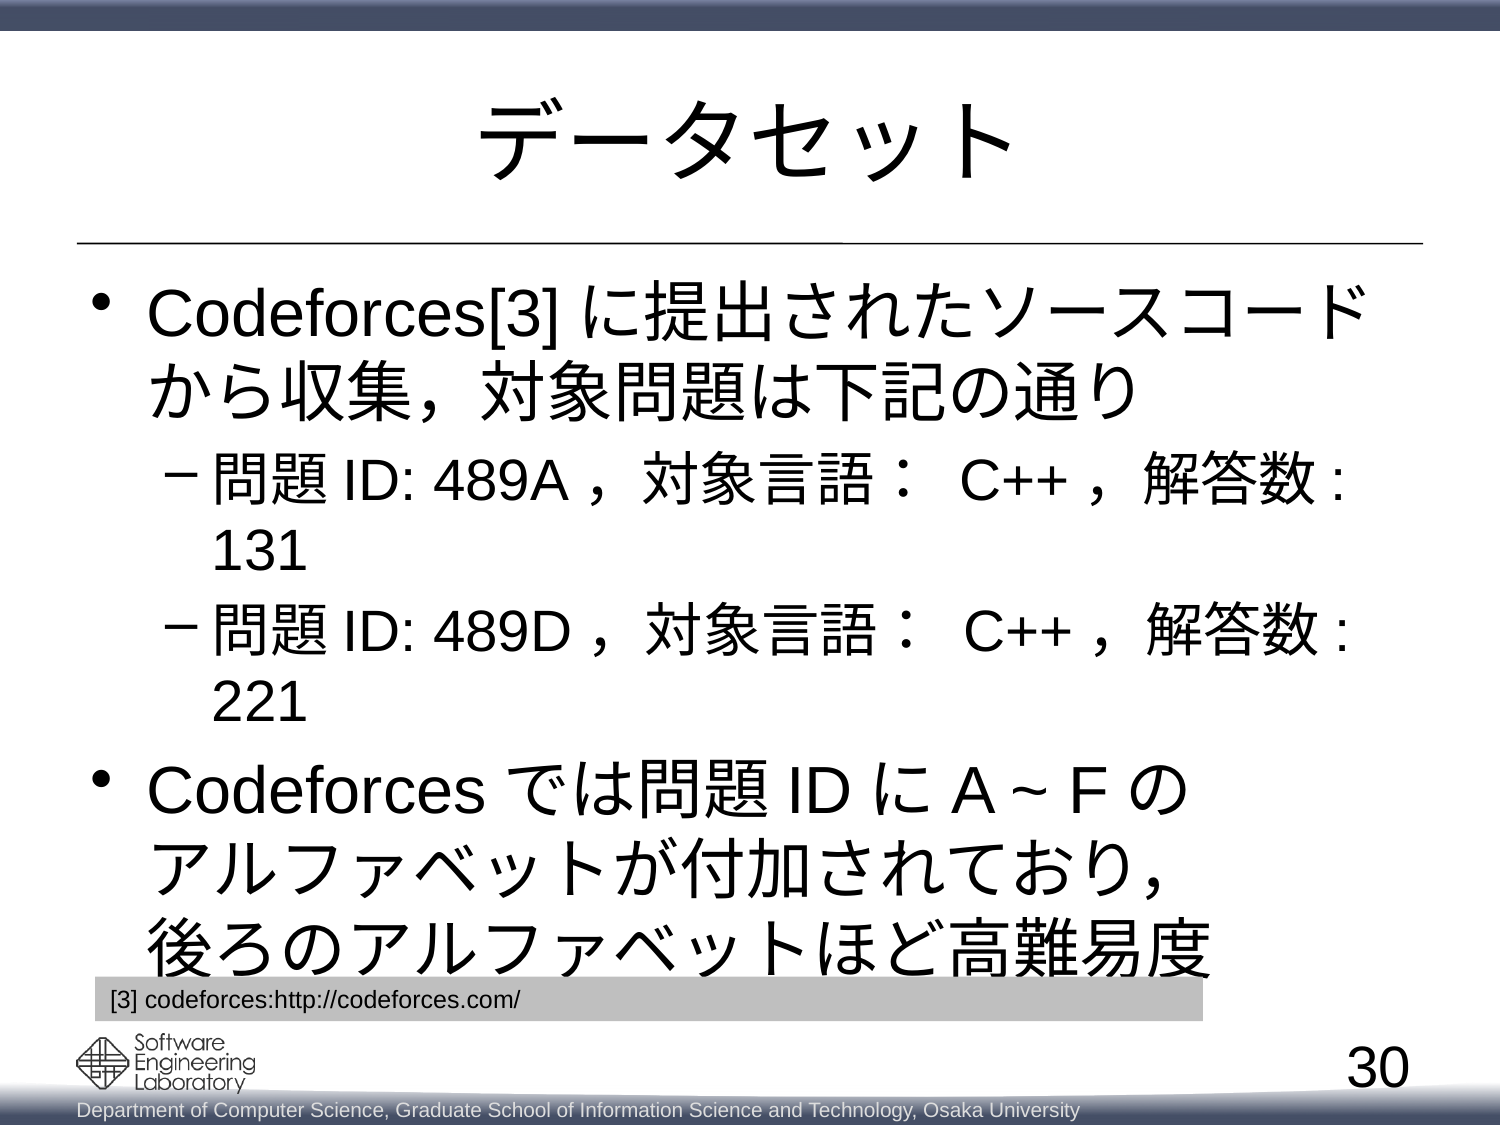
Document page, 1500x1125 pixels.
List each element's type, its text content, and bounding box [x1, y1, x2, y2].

picture [0, 1033, 1500, 1125]
picture [0, 0, 1500, 31]
title データセット [74, 44, 1424, 233]
list Codeforces[3]に提出されたソースコードから収集，対象問題は下記の通り 問題ID: 489A，対象言語： C++，解答数: 131 問題ID: 489D，対象言語： C++，解答数: 221 Codeforcesでは問題IDにA ~ Fの アルファベットが付加されており， 後ろのアルファベットほど高難易度 [74, 262, 1426, 1006]
slide_number 30 [1237, 1021, 1427, 1070]
text_box [3] codeforces:http://codeforces.com/ [95, 976, 1203, 1022]
